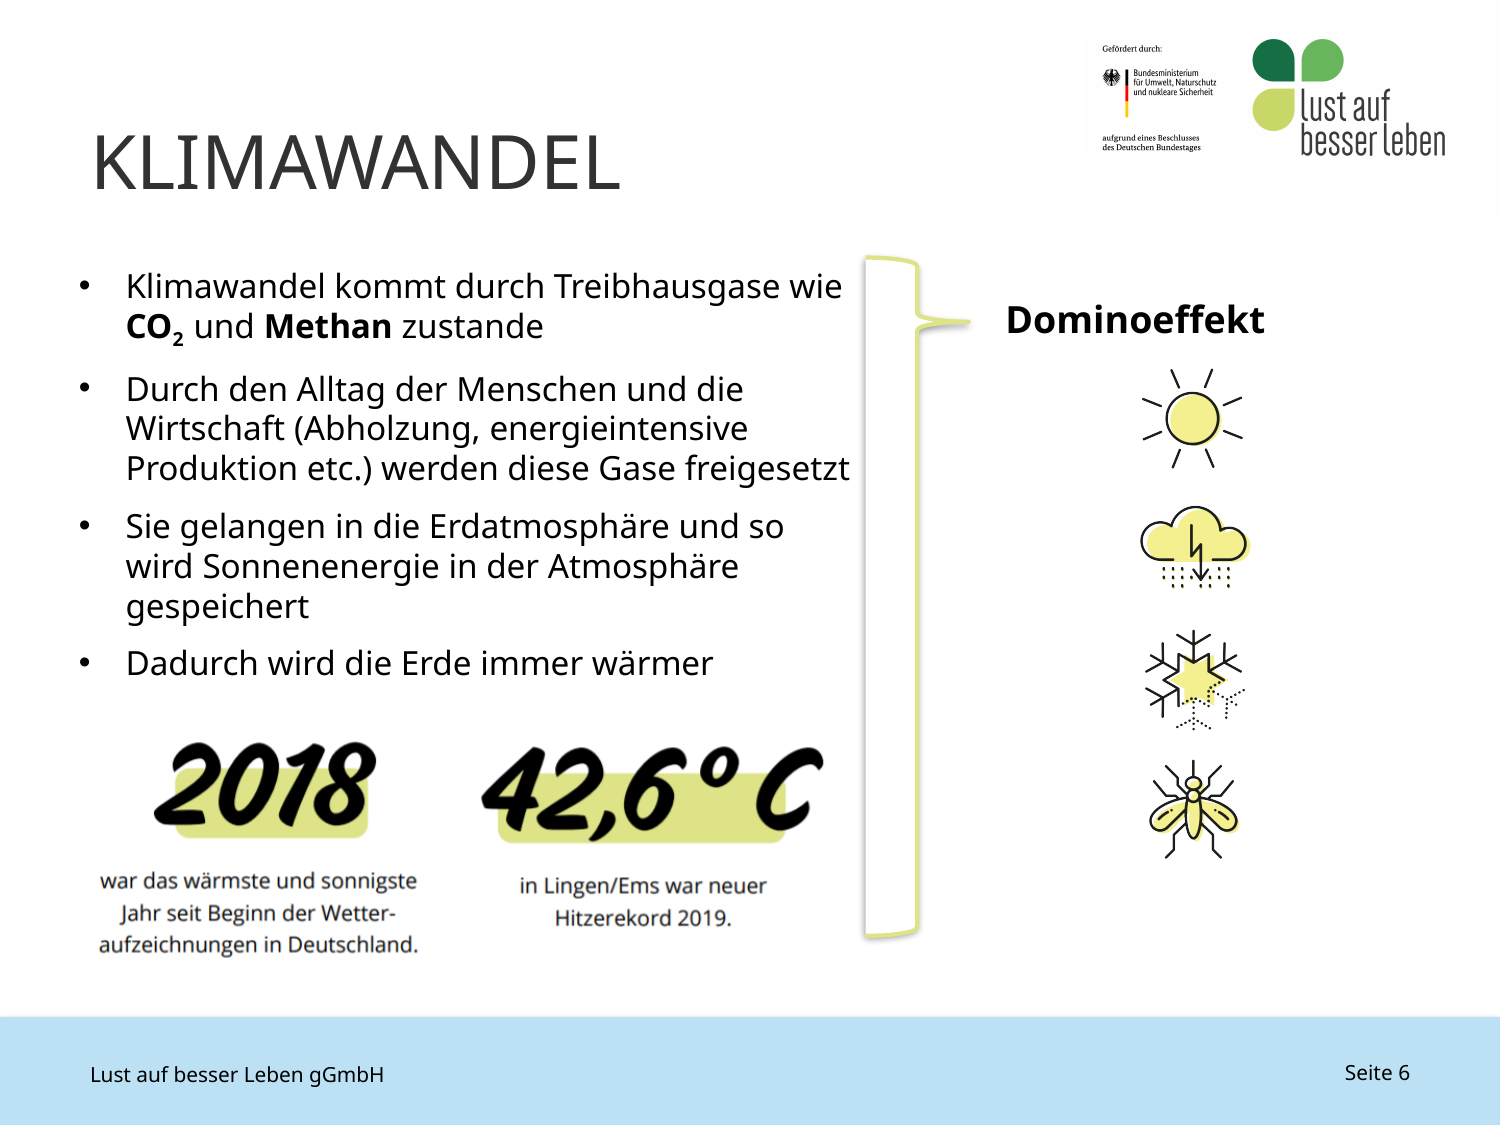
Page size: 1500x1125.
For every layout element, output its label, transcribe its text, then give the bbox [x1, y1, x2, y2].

picture [1137, 360, 1253, 476]
picture [1137, 622, 1253, 738]
picture [1084, 0, 1500, 218]
picture [1137, 489, 1253, 605]
text_box [865, 255, 971, 938]
text_box Dominoeffekt [990, 288, 1289, 490]
picture [34, 690, 449, 984]
picture [466, 695, 841, 989]
picture [1137, 751, 1253, 867]
title Klimawandel [75, 65, 1425, 253]
text_box Klimawandel kommt durch Treibhausgase wie CO2 und Methan zustande Durch den Alltag der Menschen und die Wirtschaft (Abholzung, energieintensive Produktion etc.) werden diese Gase freigesetzt Sie gelangen in die Erdatmosphäre und so wird Sonnenenergie in der Atmosphäre gespeichert Dadurch wird die Erde immer wärmer [64, 257, 862, 815]
